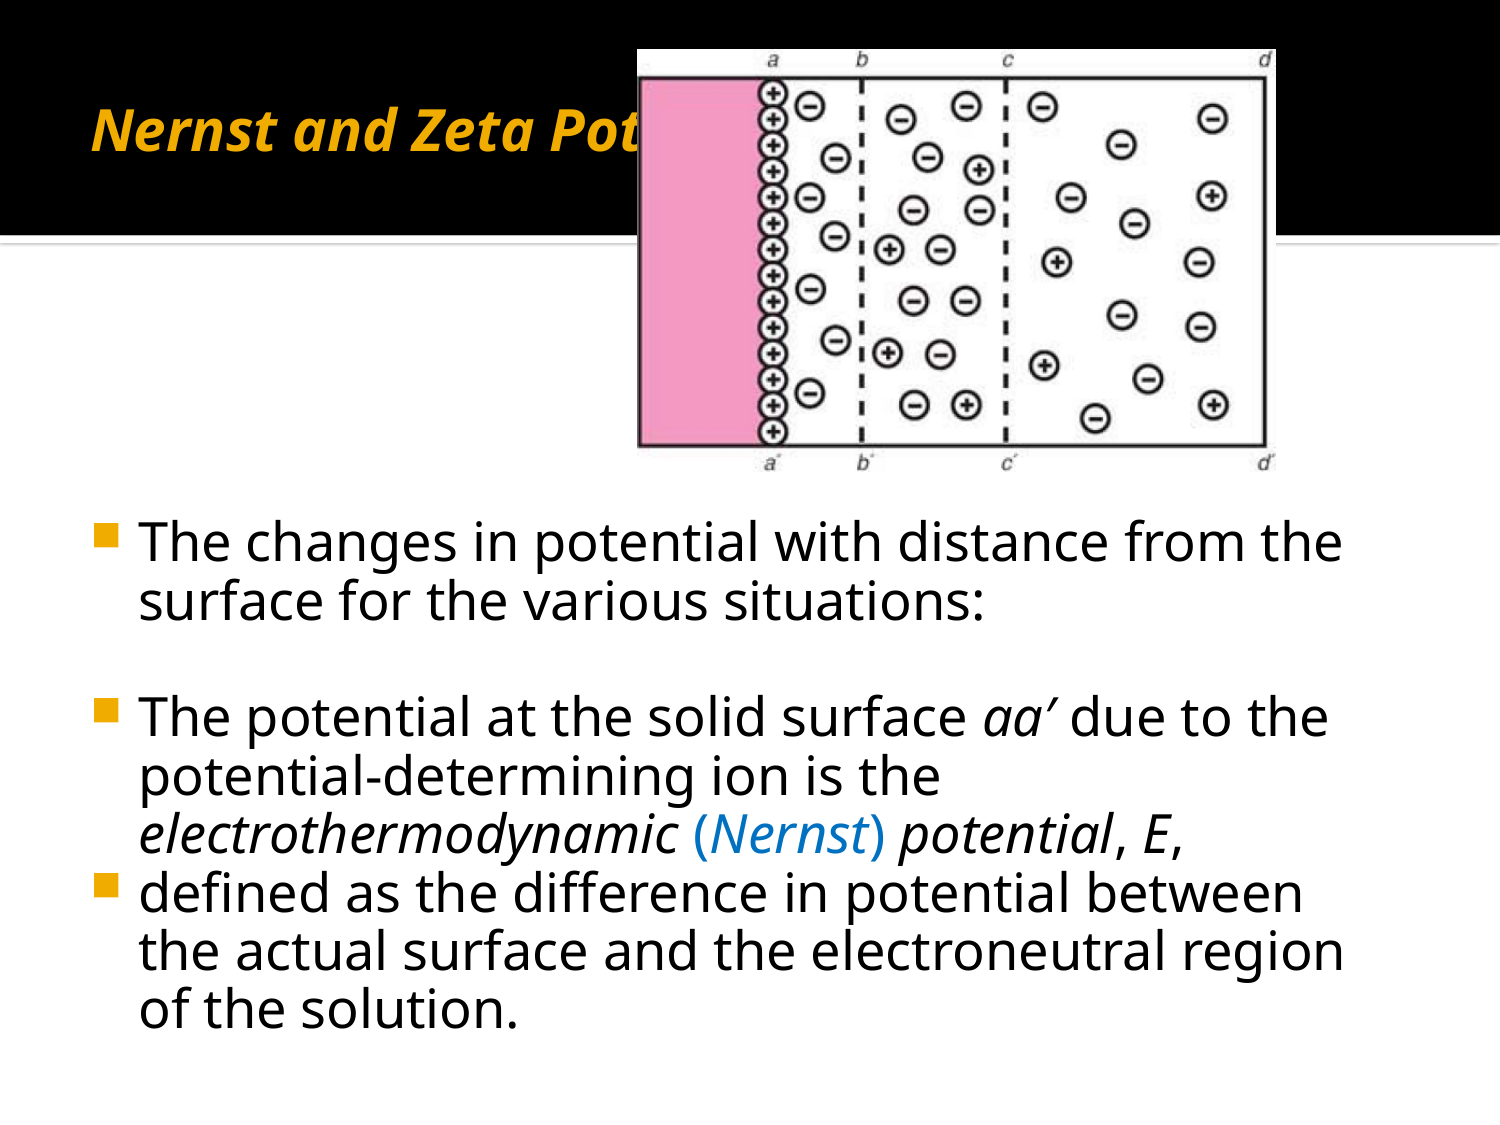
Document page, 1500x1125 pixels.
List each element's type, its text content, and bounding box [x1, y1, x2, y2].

picture [637, 49, 1276, 472]
list The changes in potential with distance from the surface for the various situations: The potential at the solid surface aa′ due to the potential-determining ion is the electrothermodynamic (Nernst) potential, E, defined as the difference in potential between the actual surface and the electroneutral region of the solution. [62, 500, 1413, 1050]
title Nernst and Zeta Potentials [75, 25, 1425, 231]
